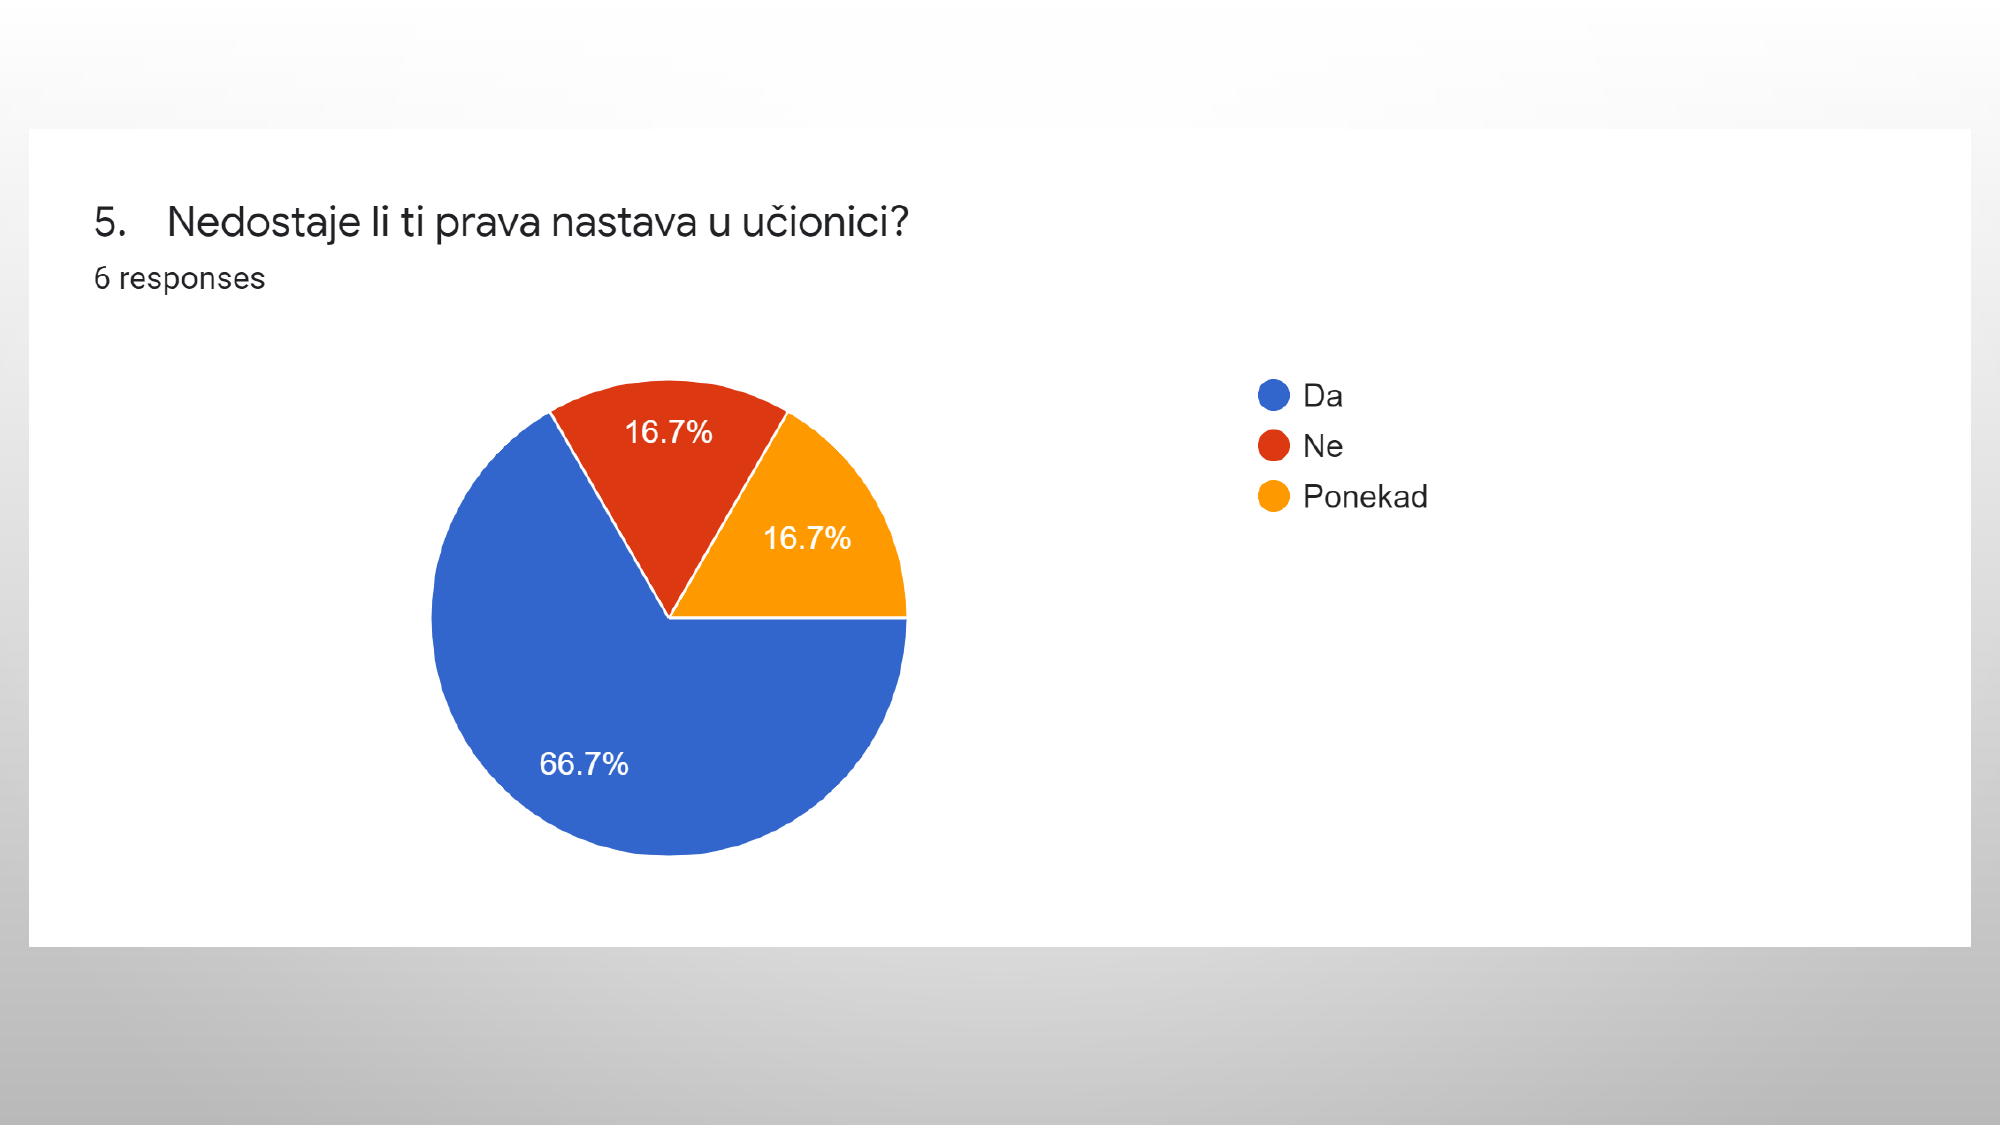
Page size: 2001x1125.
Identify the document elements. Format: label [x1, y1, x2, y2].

list [29, 129, 1971, 947]
picture [0, 0, 2000, 1125]
